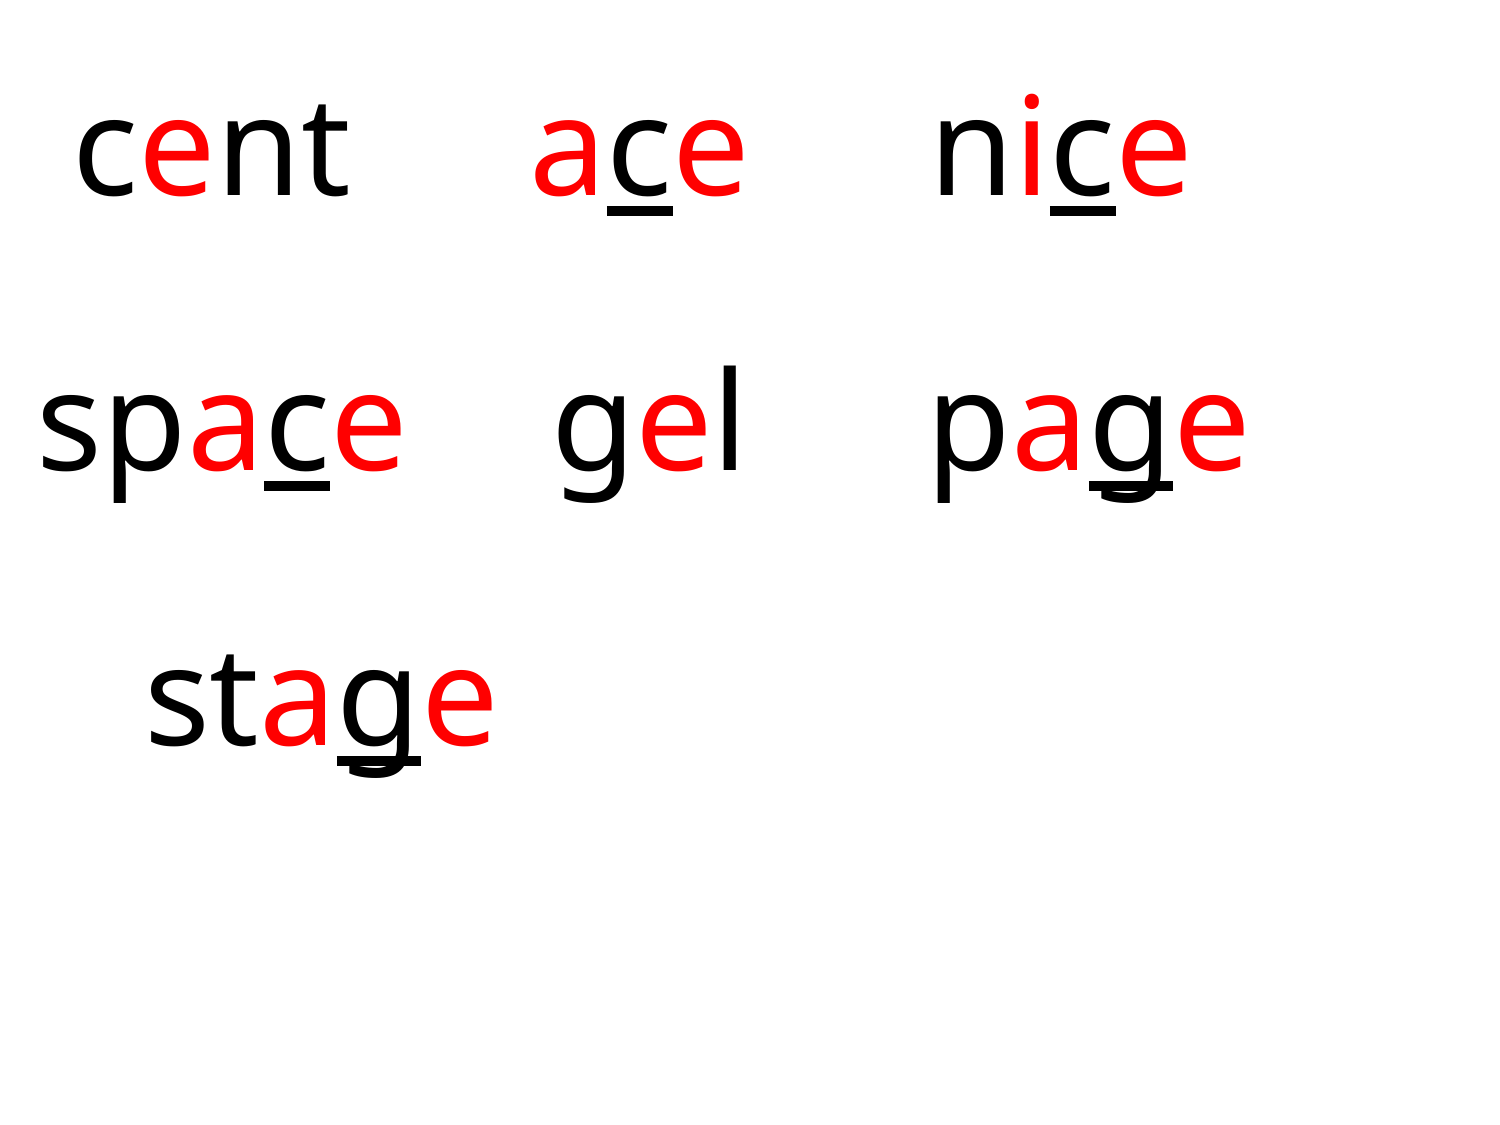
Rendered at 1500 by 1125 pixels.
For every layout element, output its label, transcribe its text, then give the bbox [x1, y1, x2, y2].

text_box cent ace nice space gel page stage [22, 50, 1482, 781]
